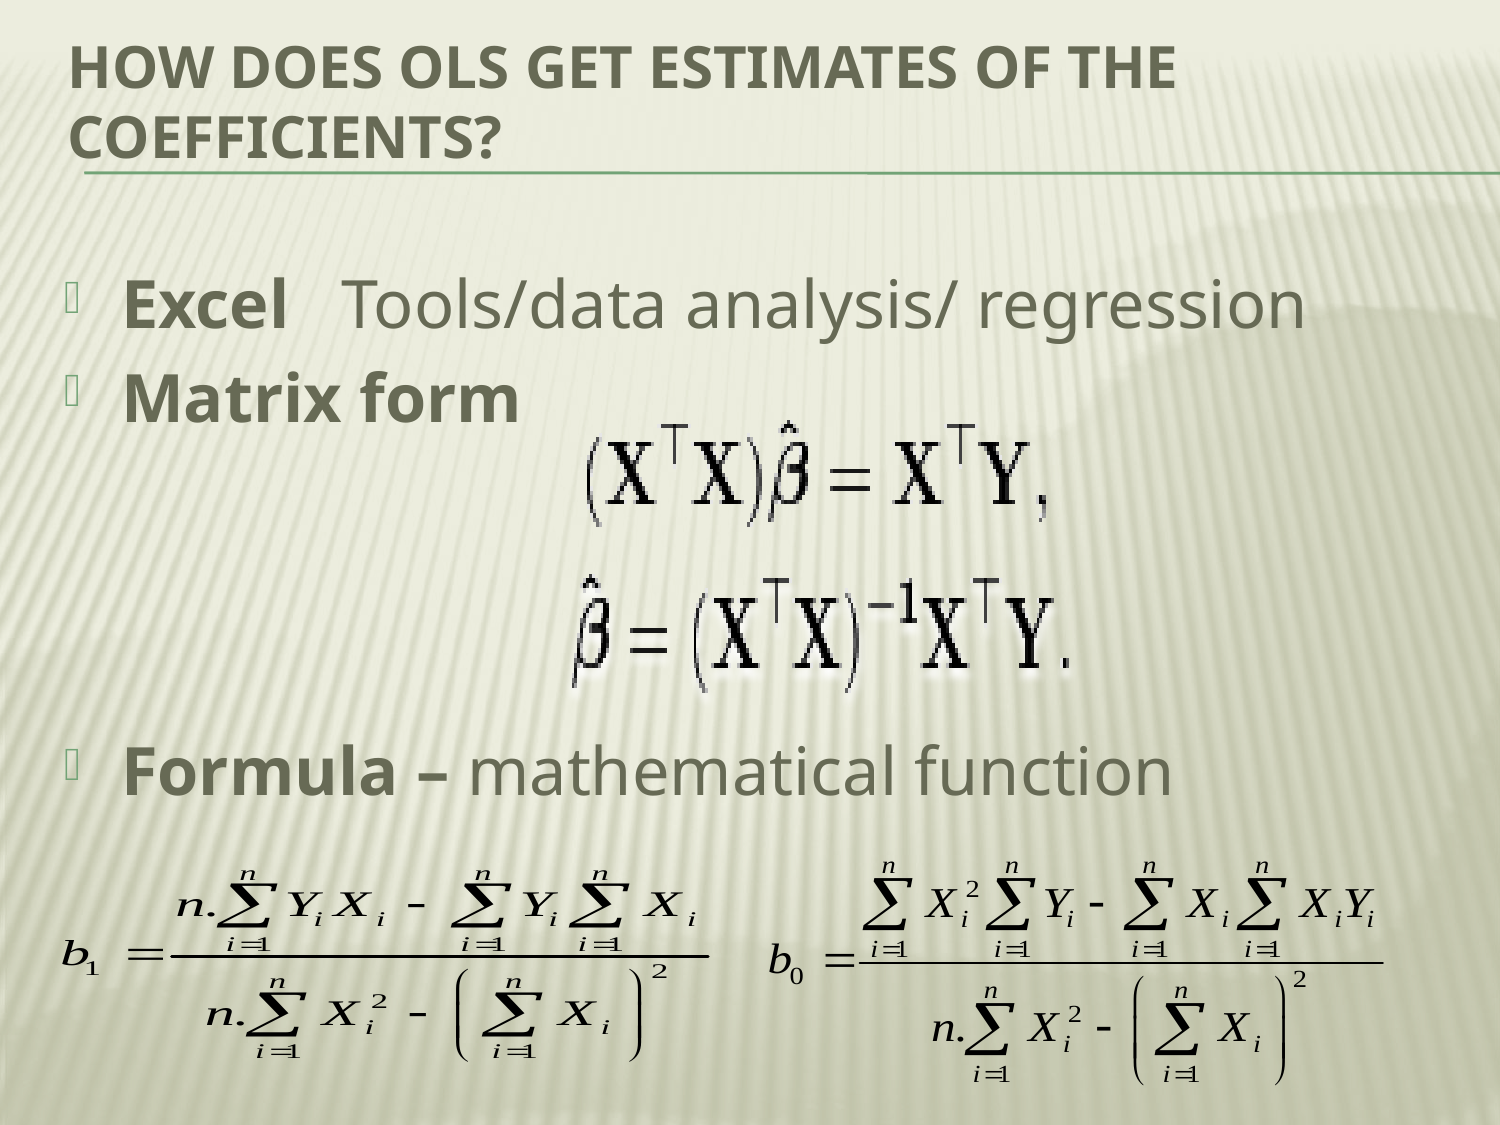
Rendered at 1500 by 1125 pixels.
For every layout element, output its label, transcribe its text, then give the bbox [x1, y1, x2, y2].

list Excel Tools/data analysis/ regression Matrix form Formula – mathematical function [50, 254, 1475, 998]
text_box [52, 857, 722, 1071]
title How does OLS get estimates of the coefficients? [53, 30, 1479, 169]
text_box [761, 845, 1394, 1095]
picture [572, 573, 1070, 693]
picture [584, 420, 1046, 528]
